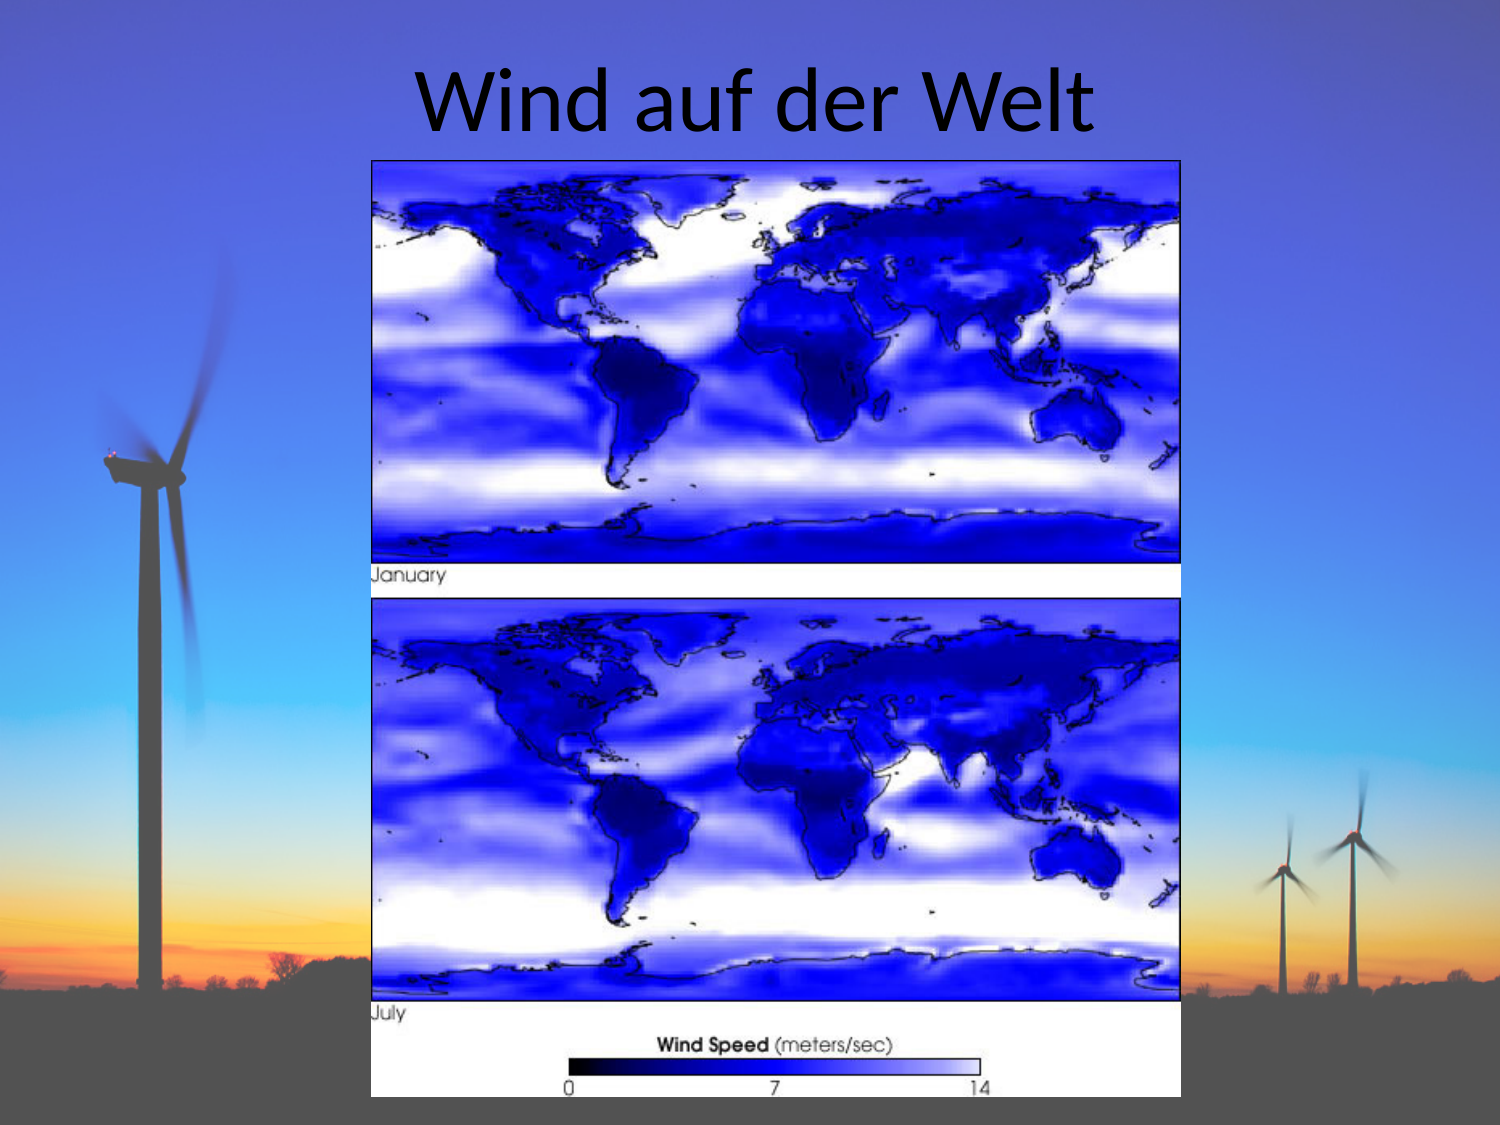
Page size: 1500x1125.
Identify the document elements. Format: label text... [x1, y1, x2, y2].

picture [371, 160, 1181, 1097]
title Wind auf der Welt [80, 0, 1431, 189]
